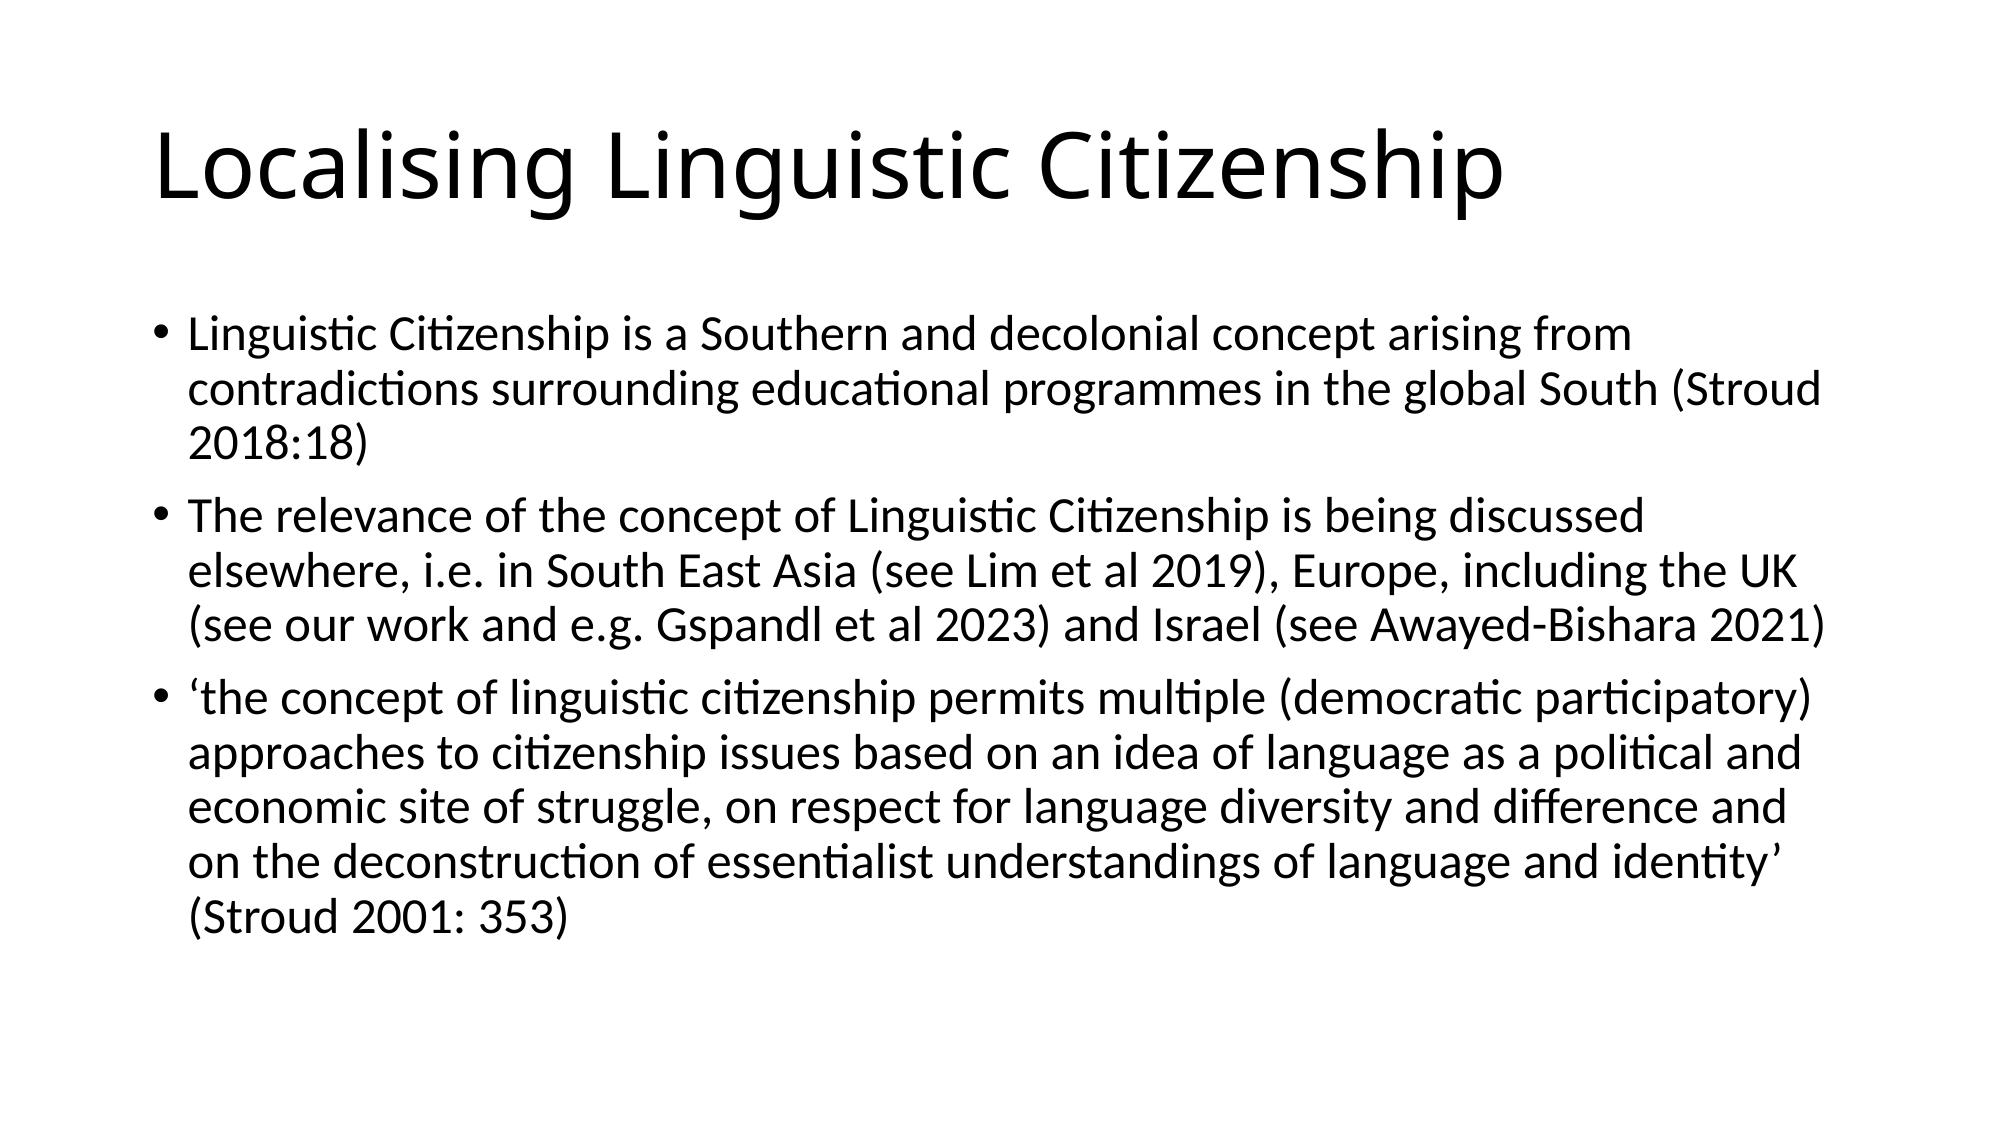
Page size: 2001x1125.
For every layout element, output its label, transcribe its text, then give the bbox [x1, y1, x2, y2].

title Localising Linguistic Citizenship [137, 59, 1863, 278]
list Linguistic Citizenship is a Southern and decolonial concept arising from contradictions surrounding educational programmes in the global South (Stroud 2018:18) The relevance of the concept of Linguistic Citizenship is being discussed elsewhere, i.e. in South East Asia (see Lim et al 2019), Europe, including the UK (see our work and e.g. Gspandl et al 2023) and Israel (see Awayed-Bishara 2021) ‘the concept of linguistic citizenship permits multiple (democratic participatory) approaches to citizenship issues based on an idea of language as a political and economic site of struggle, on respect for language diversity and difference and on the deconstruction of essentialist understandings of language and identity’ (Stroud 2001: 353) [137, 299, 1863, 1014]
